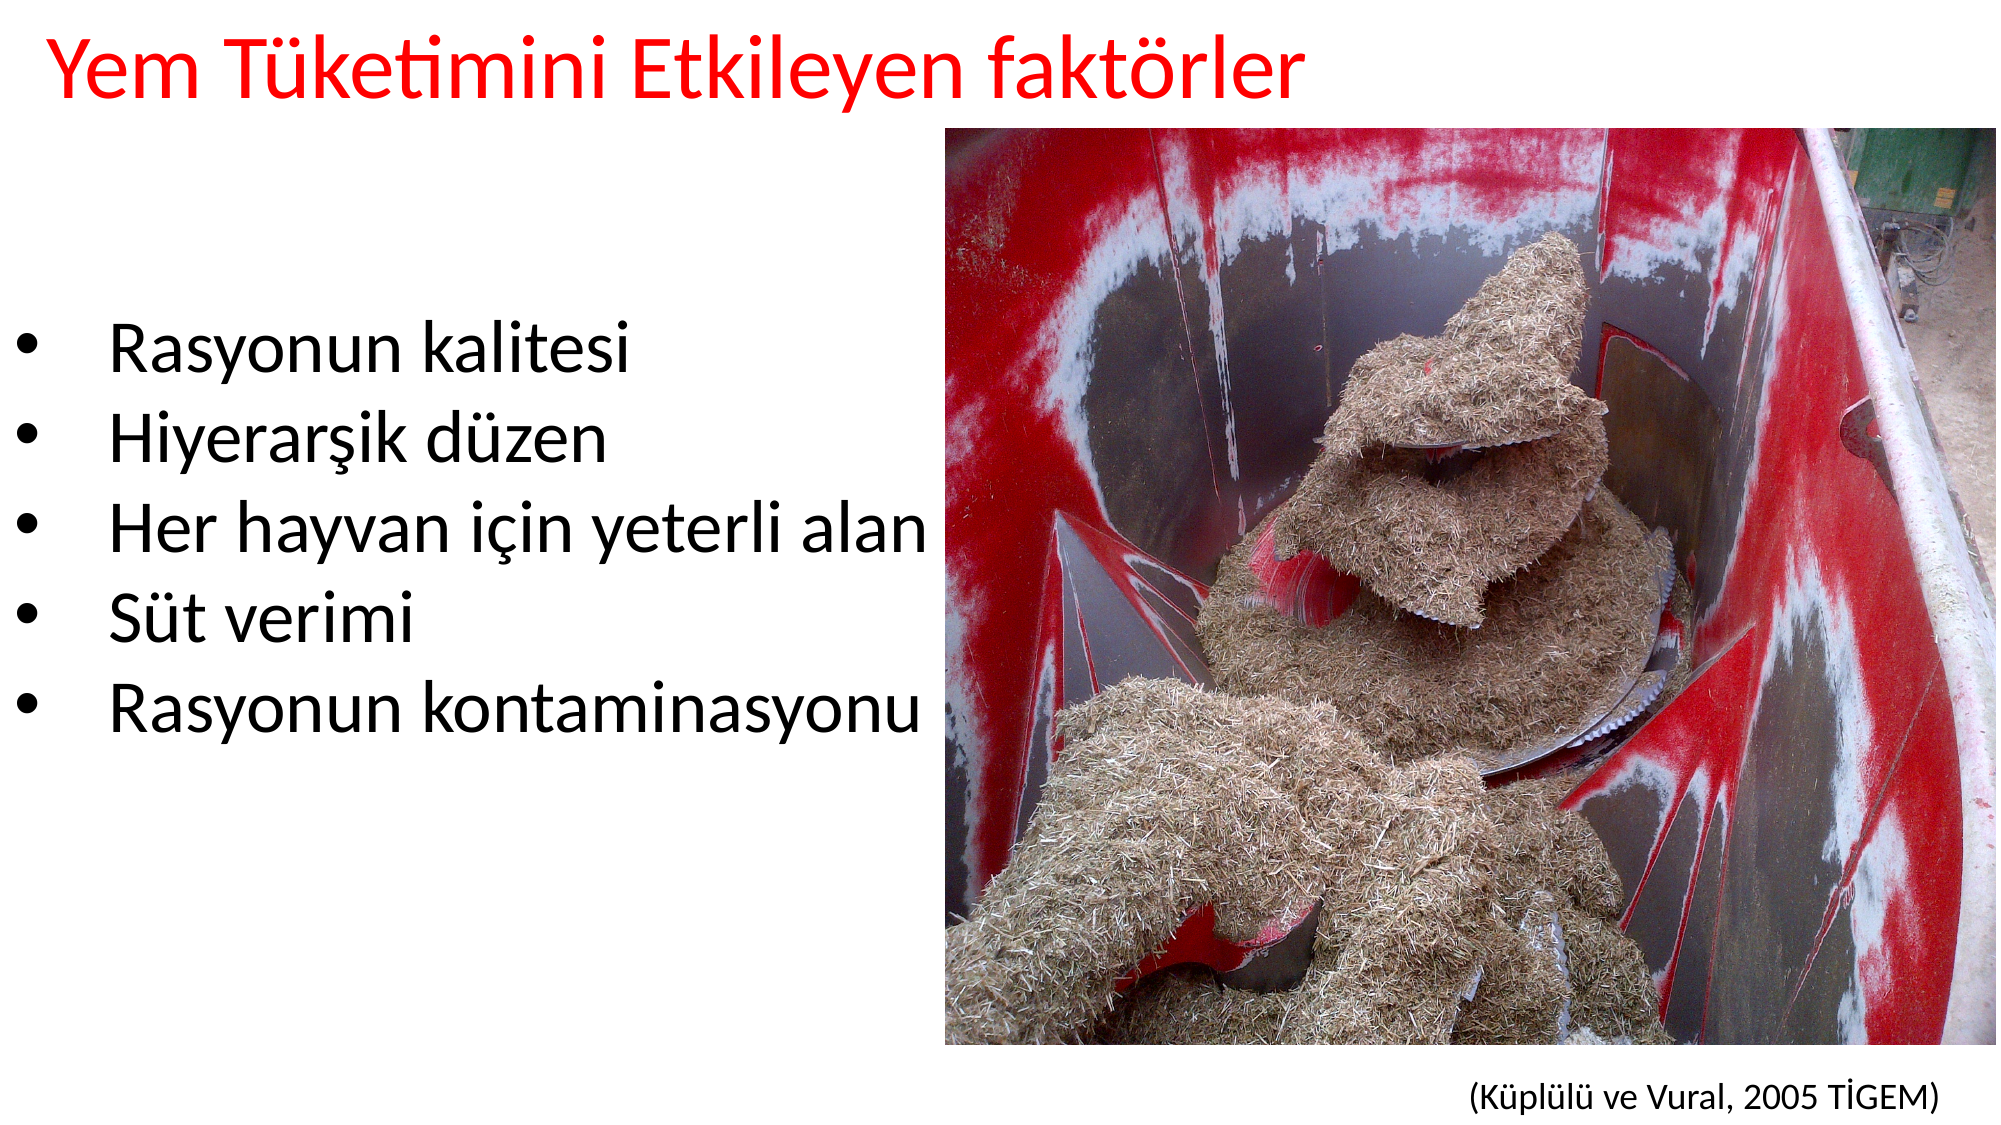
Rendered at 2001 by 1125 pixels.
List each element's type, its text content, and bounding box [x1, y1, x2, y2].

text_box (Küplülü ve Vural, 2005 TİGEM) [1453, 1064, 1956, 1125]
text_box Rasyonun kalitesi Hiyerarşik düzen Her hayvan için yeterli alan Süt verimi Rasyonun kontaminasyonu [0, 290, 944, 755]
text_box Yem Tüketimini Etkileyen faktörler [31, 0, 1325, 125]
picture [944, 128, 1996, 1045]
